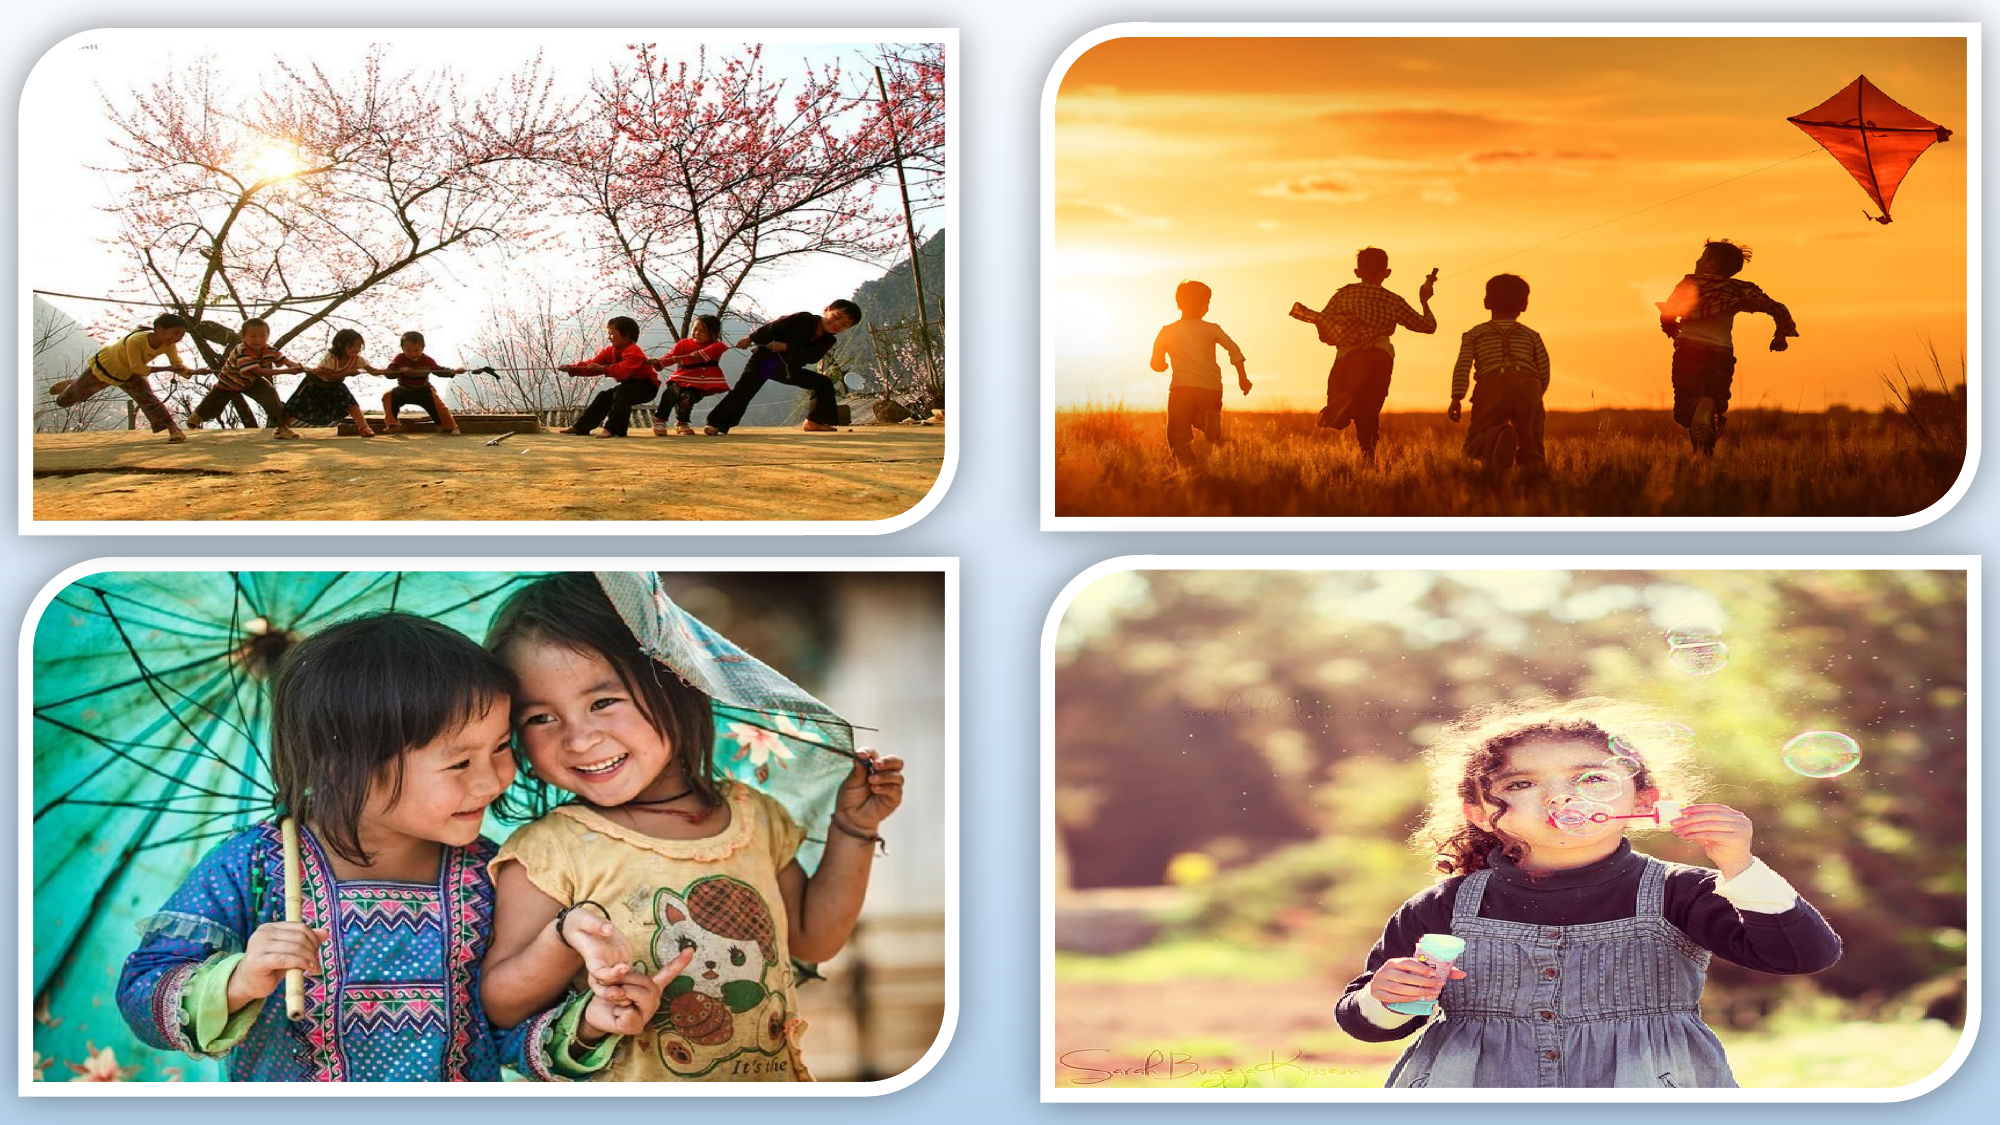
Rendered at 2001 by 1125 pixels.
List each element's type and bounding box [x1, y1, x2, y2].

picture [1047, 29, 1975, 525]
picture [25, 564, 953, 1090]
picture [1047, 562, 1975, 1096]
picture [25, 35, 953, 528]
